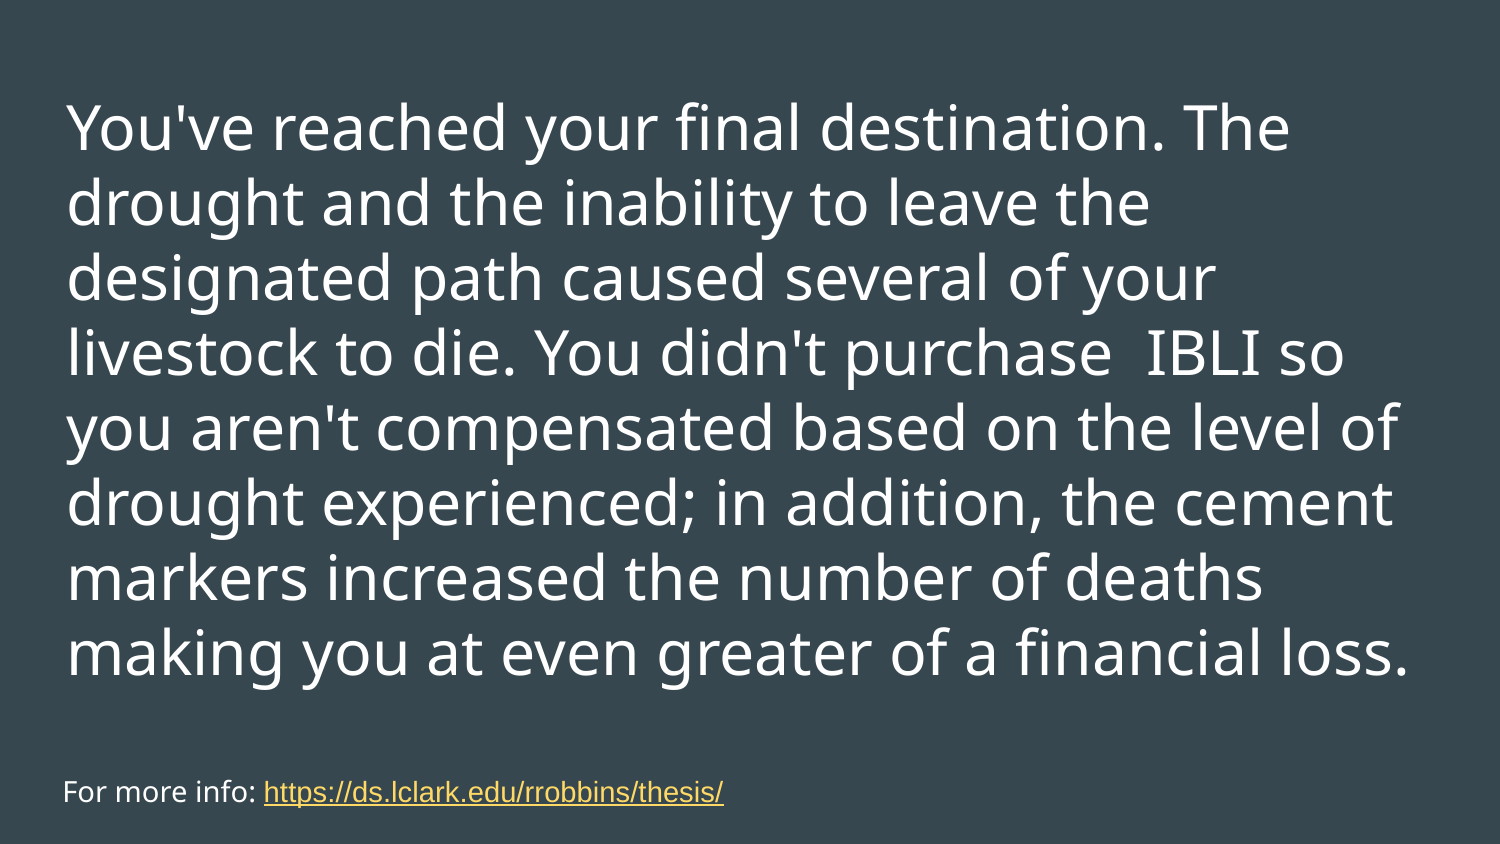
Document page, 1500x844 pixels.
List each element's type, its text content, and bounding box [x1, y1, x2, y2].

title You've reached your final destination. The drought and the inability to leave the designated path caused several of your livestock to die. You didn't purchase IBLI so you aren't compensated based on the level of drought experienced; in addition, the cement markers increased the number of deaths making you at even greater of a financial loss. [51, 72, 1449, 167]
